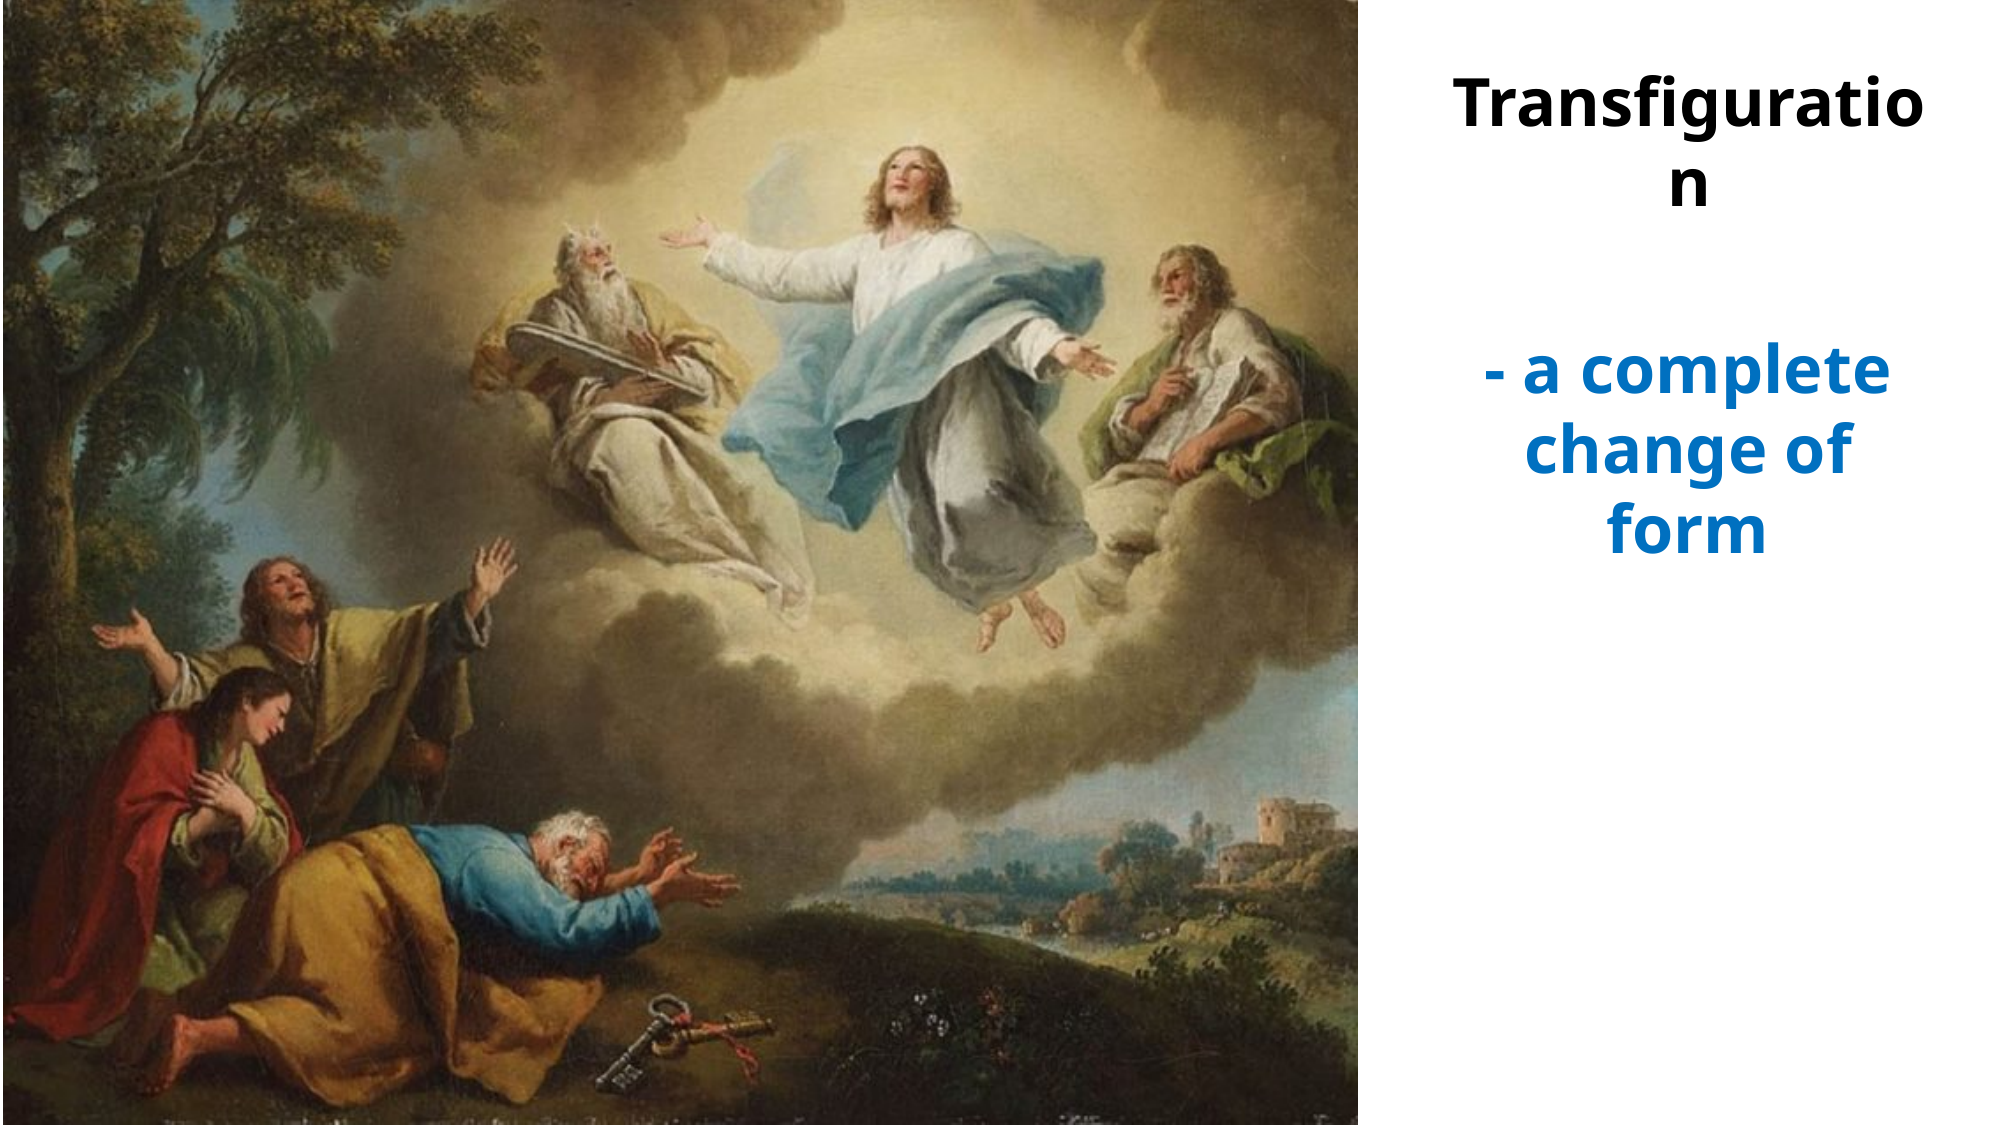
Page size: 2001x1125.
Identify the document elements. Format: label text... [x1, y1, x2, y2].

text_box - a complete change of form [1424, 397, 1952, 657]
picture [2, 0, 1358, 1125]
title Transfiguration [1424, 89, 1953, 351]
